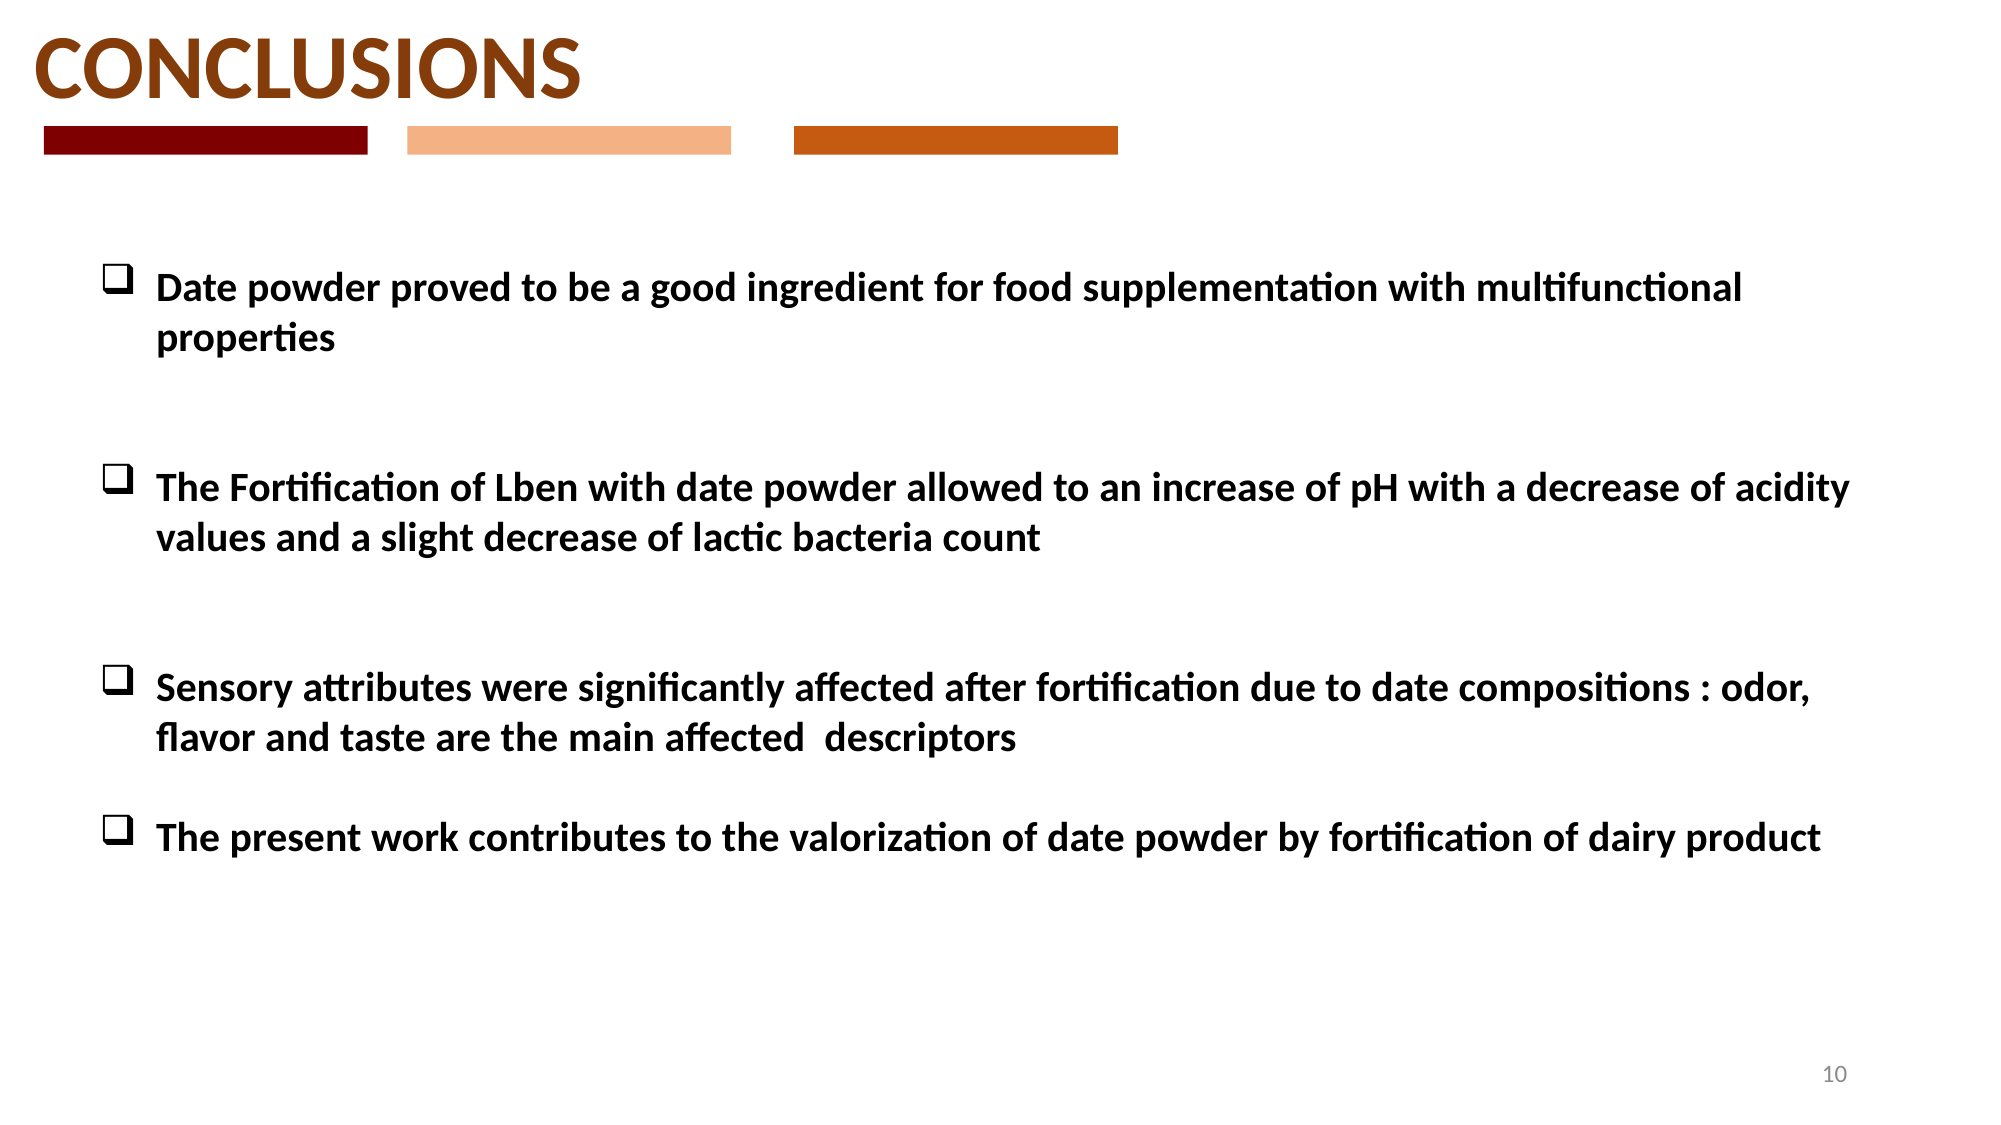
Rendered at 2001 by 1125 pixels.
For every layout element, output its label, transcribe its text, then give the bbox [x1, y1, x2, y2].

slide_number 10 [1412, 1042, 1863, 1103]
text_box [43, 125, 369, 156]
text_box Date powder proved to be a good ingredient for food supplementation with multifunctional properties The Fortification of Lben with date powder allowed to an increase of pH with a decrease of acidity values and a slight decrease of lactic bacteria count Sensory attributes were significantly affected after fortification due to date compositions : odor, flavor and taste are the main affected descriptors The present work contributes to the valorization of date powder by fortification of dairy product [84, 251, 1879, 868]
text_box [406, 125, 732, 156]
text_box CONCLUSIONS [19, 0, 625, 125]
text_box [793, 125, 1119, 156]
